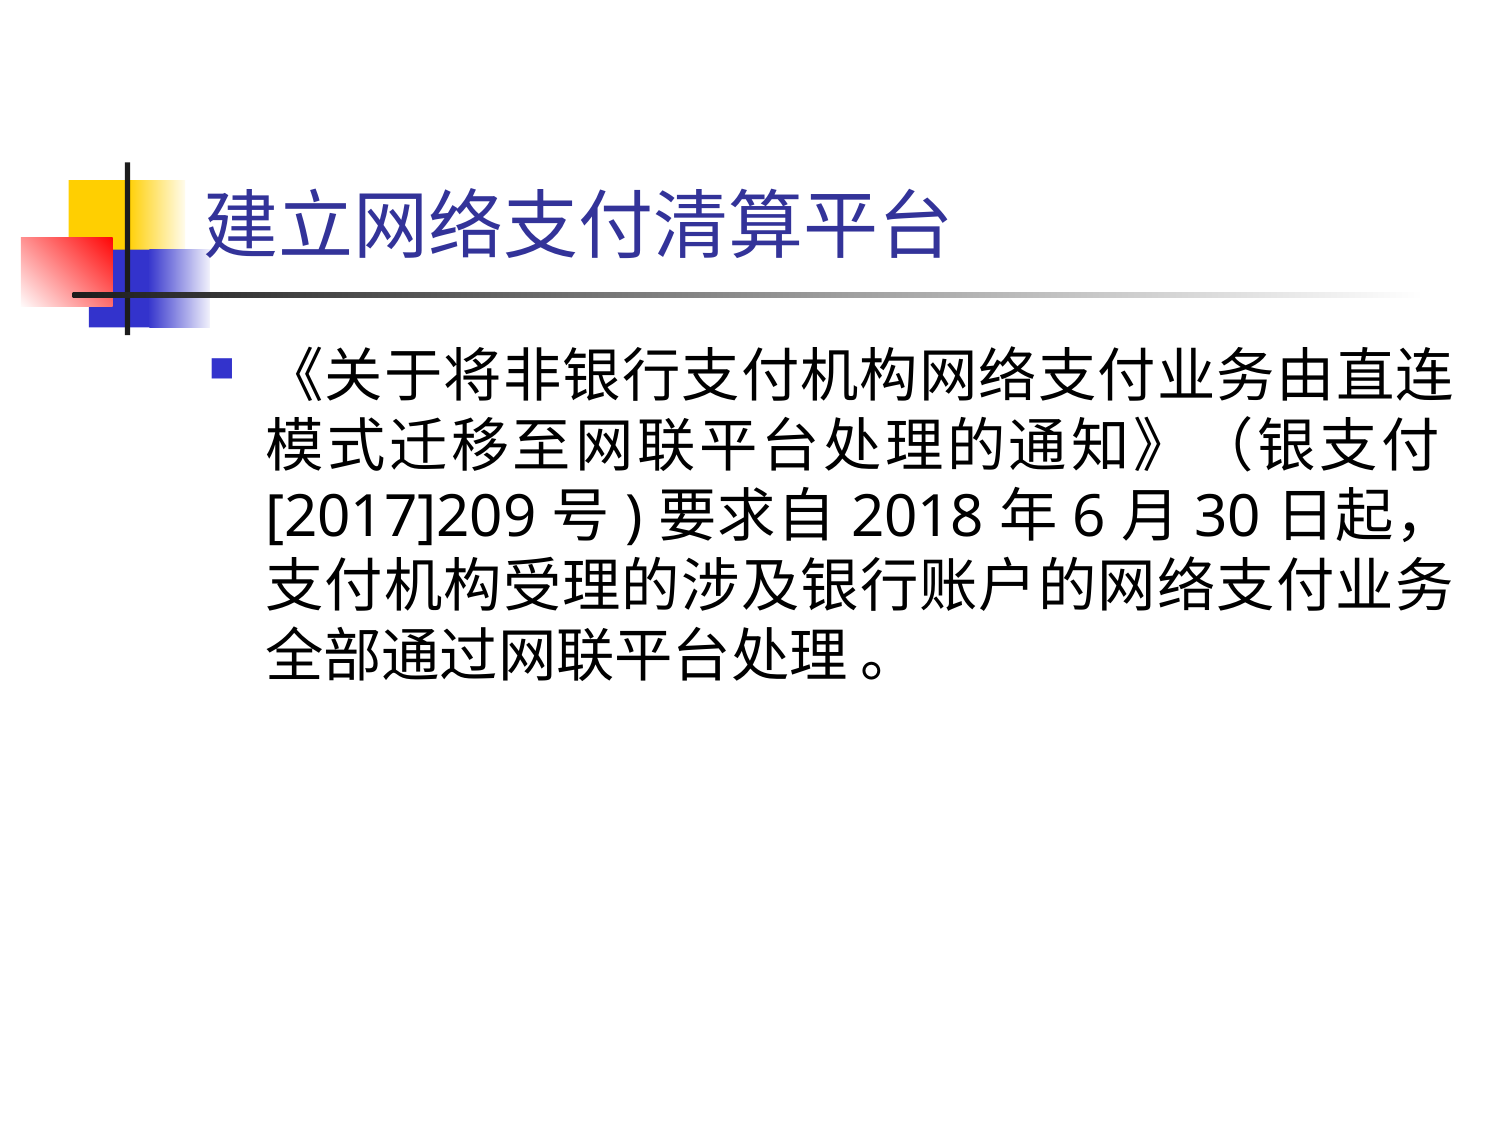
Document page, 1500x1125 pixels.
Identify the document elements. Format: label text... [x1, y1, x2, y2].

list 《关于将非银行支付机构网络支付业务由直连模式迁移至网联平台处理的通知》（银支付[2017]209号)要求自2018年6月30日起，支付机构受理的涉及银行账户的网络支付业务全部通过网联平台处理 。 [193, 331, 1469, 1006]
title 建立网络支付清算平台 [188, 35, 1468, 275]
